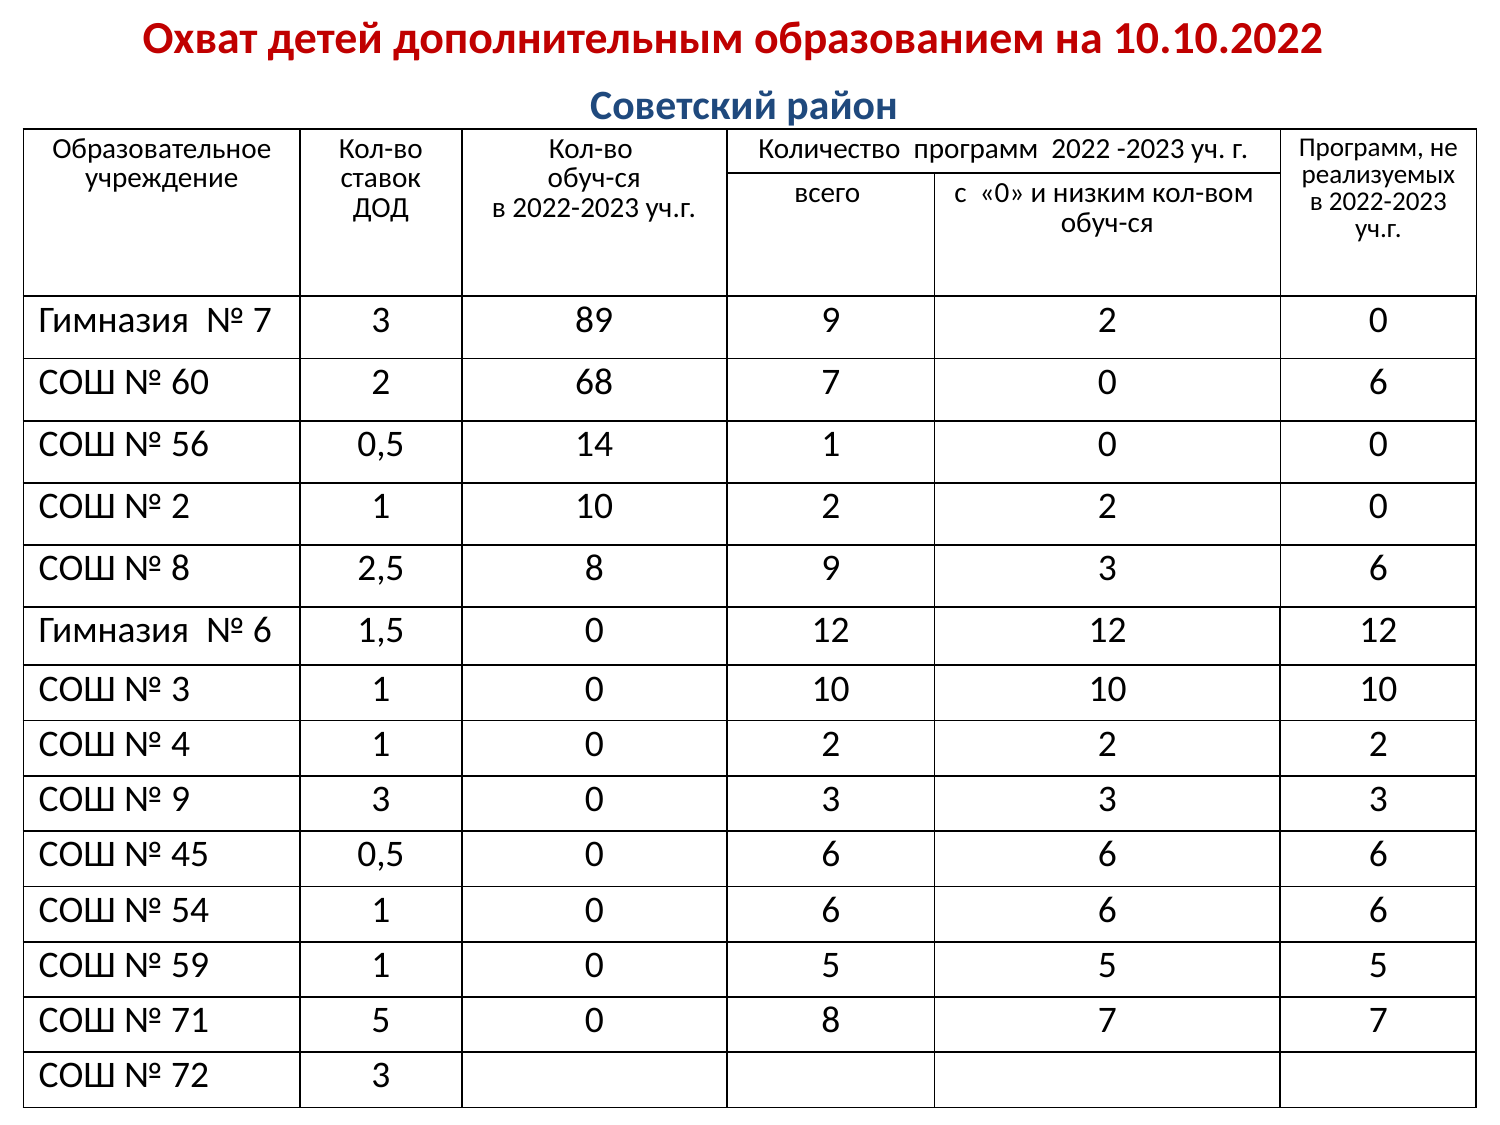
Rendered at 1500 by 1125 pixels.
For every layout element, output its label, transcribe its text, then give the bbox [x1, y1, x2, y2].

table_cell 2 [935, 297, 1280, 358]
table_cell [463, 1053, 726, 1107]
table_cell 2 [935, 721, 1279, 775]
table_cell 6 [935, 832, 1279, 886]
table_cell СОШ № 2 [24, 484, 299, 544]
table_cell СОШ № 9 [24, 777, 299, 830]
table_cell 1 [301, 484, 461, 544]
table_cell СОШ № 72 [24, 1053, 299, 1107]
table_cell 7 [1281, 998, 1475, 1051]
table_cell 0 [935, 422, 1280, 482]
table_cell 1 [728, 422, 934, 482]
table_cell 5 [301, 998, 461, 1051]
table_cell 8 [463, 546, 726, 606]
table_cell 2 [728, 484, 934, 544]
table_cell СОШ № 71 [24, 998, 299, 1051]
table_cell СОШ № 8 [24, 546, 299, 606]
table_cell 1 [301, 943, 461, 996]
table_cell [728, 1053, 934, 1107]
table_cell 7 [935, 998, 1279, 1051]
table_cell 3 [301, 297, 461, 358]
table_cell 3 [935, 777, 1279, 830]
table_cell всего [728, 174, 934, 295]
table_cell [935, 1053, 1279, 1107]
table_cell 9 [728, 297, 934, 358]
table_header Кол-во обуч-ся в 2022-2023 уч.г. [463, 130, 726, 295]
table_cell 0 [1281, 484, 1475, 544]
table_cell 12 [728, 608, 934, 664]
table_cell 6 [1281, 359, 1475, 420]
table_cell 3 [935, 546, 1280, 606]
table_header Образовательное учреждение [24, 130, 299, 295]
table_cell 0 [463, 721, 726, 775]
table_cell 3 [1281, 777, 1475, 830]
table_cell 10 [1281, 666, 1475, 720]
table_cell 0,5 [301, 832, 461, 886]
table_cell 68 [463, 359, 726, 420]
table_cell 6 [1281, 832, 1475, 886]
table_cell 0 [1281, 297, 1475, 358]
table_cell 89 [463, 297, 726, 358]
table_cell 2 [728, 721, 934, 775]
table_cell 0 [1281, 422, 1475, 482]
table_cell 1 [301, 887, 461, 941]
table_cell Гимназия № 6 [24, 608, 299, 664]
table_cell 5 [935, 943, 1279, 996]
table_cell 0 [463, 608, 726, 664]
table_cell 10 [728, 666, 934, 720]
table_cell СОШ № 4 [24, 721, 299, 775]
table_cell СОШ № 3 [24, 666, 299, 720]
table_cell 5 [1281, 943, 1475, 996]
table_cell Гимназия № 7 [24, 297, 299, 358]
table_cell 12 [935, 608, 1279, 664]
text_box Охват детей дополнительным образованием на 10.10.2022 [0, 0, 1477, 70]
table_cell 0 [463, 777, 726, 830]
table_cell СОШ № 54 [24, 887, 299, 941]
table_cell 0 [463, 943, 726, 996]
table_cell 8 [728, 998, 934, 1051]
table_cell 6 [1281, 546, 1475, 606]
table_cell 0 [463, 887, 726, 941]
table_cell 1,5 [301, 608, 461, 664]
table_cell 10 [935, 666, 1279, 720]
table_header Кол-во ставок ДОД [301, 130, 461, 295]
table_cell [1281, 1053, 1475, 1107]
table_cell 7 [728, 359, 934, 420]
table_cell 3 [728, 777, 934, 830]
table_cell 10 [463, 484, 726, 544]
table_cell 0 [463, 832, 726, 886]
table_cell 1 [301, 666, 461, 720]
table_cell 6 [1281, 887, 1475, 941]
table_cell с «0» и низким кол-вом обуч-ся [935, 174, 1280, 295]
table_cell 2,5 [301, 546, 461, 606]
table_cell 2 [1281, 721, 1475, 775]
table_cell СОШ № 45 [24, 832, 299, 886]
table_cell 0 [463, 998, 726, 1051]
table_cell 14 [463, 422, 726, 482]
table_cell 3 [301, 1053, 461, 1107]
table_cell 3 [301, 777, 461, 830]
table_cell 0 [935, 359, 1280, 420]
table_cell СОШ № 59 [24, 943, 299, 996]
table_cell 6 [728, 887, 934, 941]
table_cell 1 [301, 721, 461, 775]
text_box Советский район [515, 70, 973, 136]
table_header Количество программ 2022 -2023 уч. г. [728, 130, 1280, 172]
table_cell 0 [463, 666, 726, 720]
table_cell 2 [301, 359, 461, 420]
table_cell 2 [935, 484, 1280, 544]
table_cell 12 [1281, 608, 1475, 664]
table_cell 6 [728, 832, 934, 886]
table_cell 9 [728, 546, 934, 606]
table_cell СОШ № 60 [24, 359, 299, 420]
table_cell 5 [728, 943, 934, 996]
table_header Программ, не реализуемых в 2022-2023 уч.г. [1281, 130, 1476, 295]
table_cell 0,5 [301, 422, 461, 482]
table_cell СОШ № 56 [24, 422, 299, 482]
table_cell 6 [935, 887, 1279, 941]
